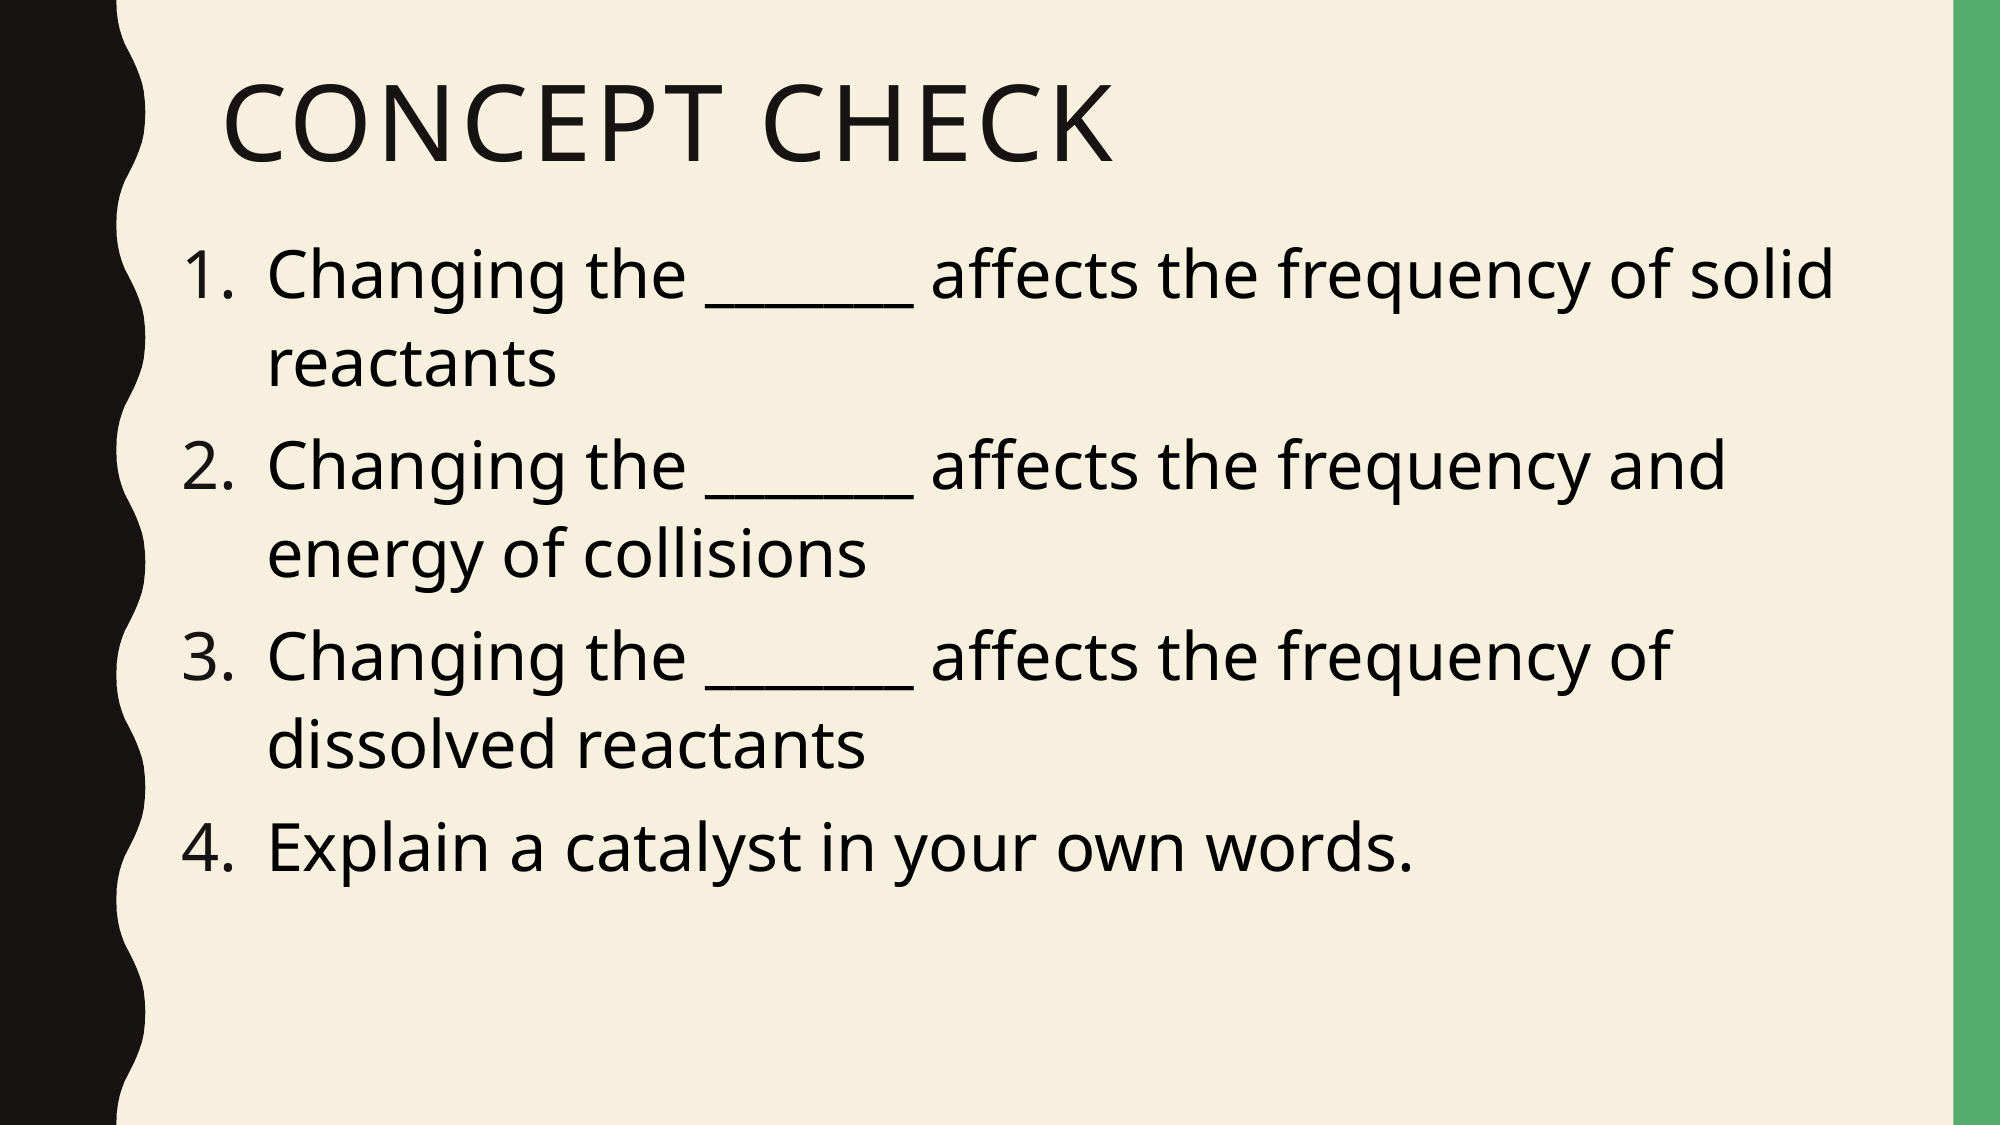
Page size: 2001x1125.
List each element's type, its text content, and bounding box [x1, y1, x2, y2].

list Changing the _______ affects the frequency of solid reactants Changing the _______ affects the frequency and energy of collisions Changing the _______ affects the frequency of dissolved reactants Explain a catalyst in your own words. [166, 216, 1953, 965]
title Concept check [205, 62, 1875, 216]
